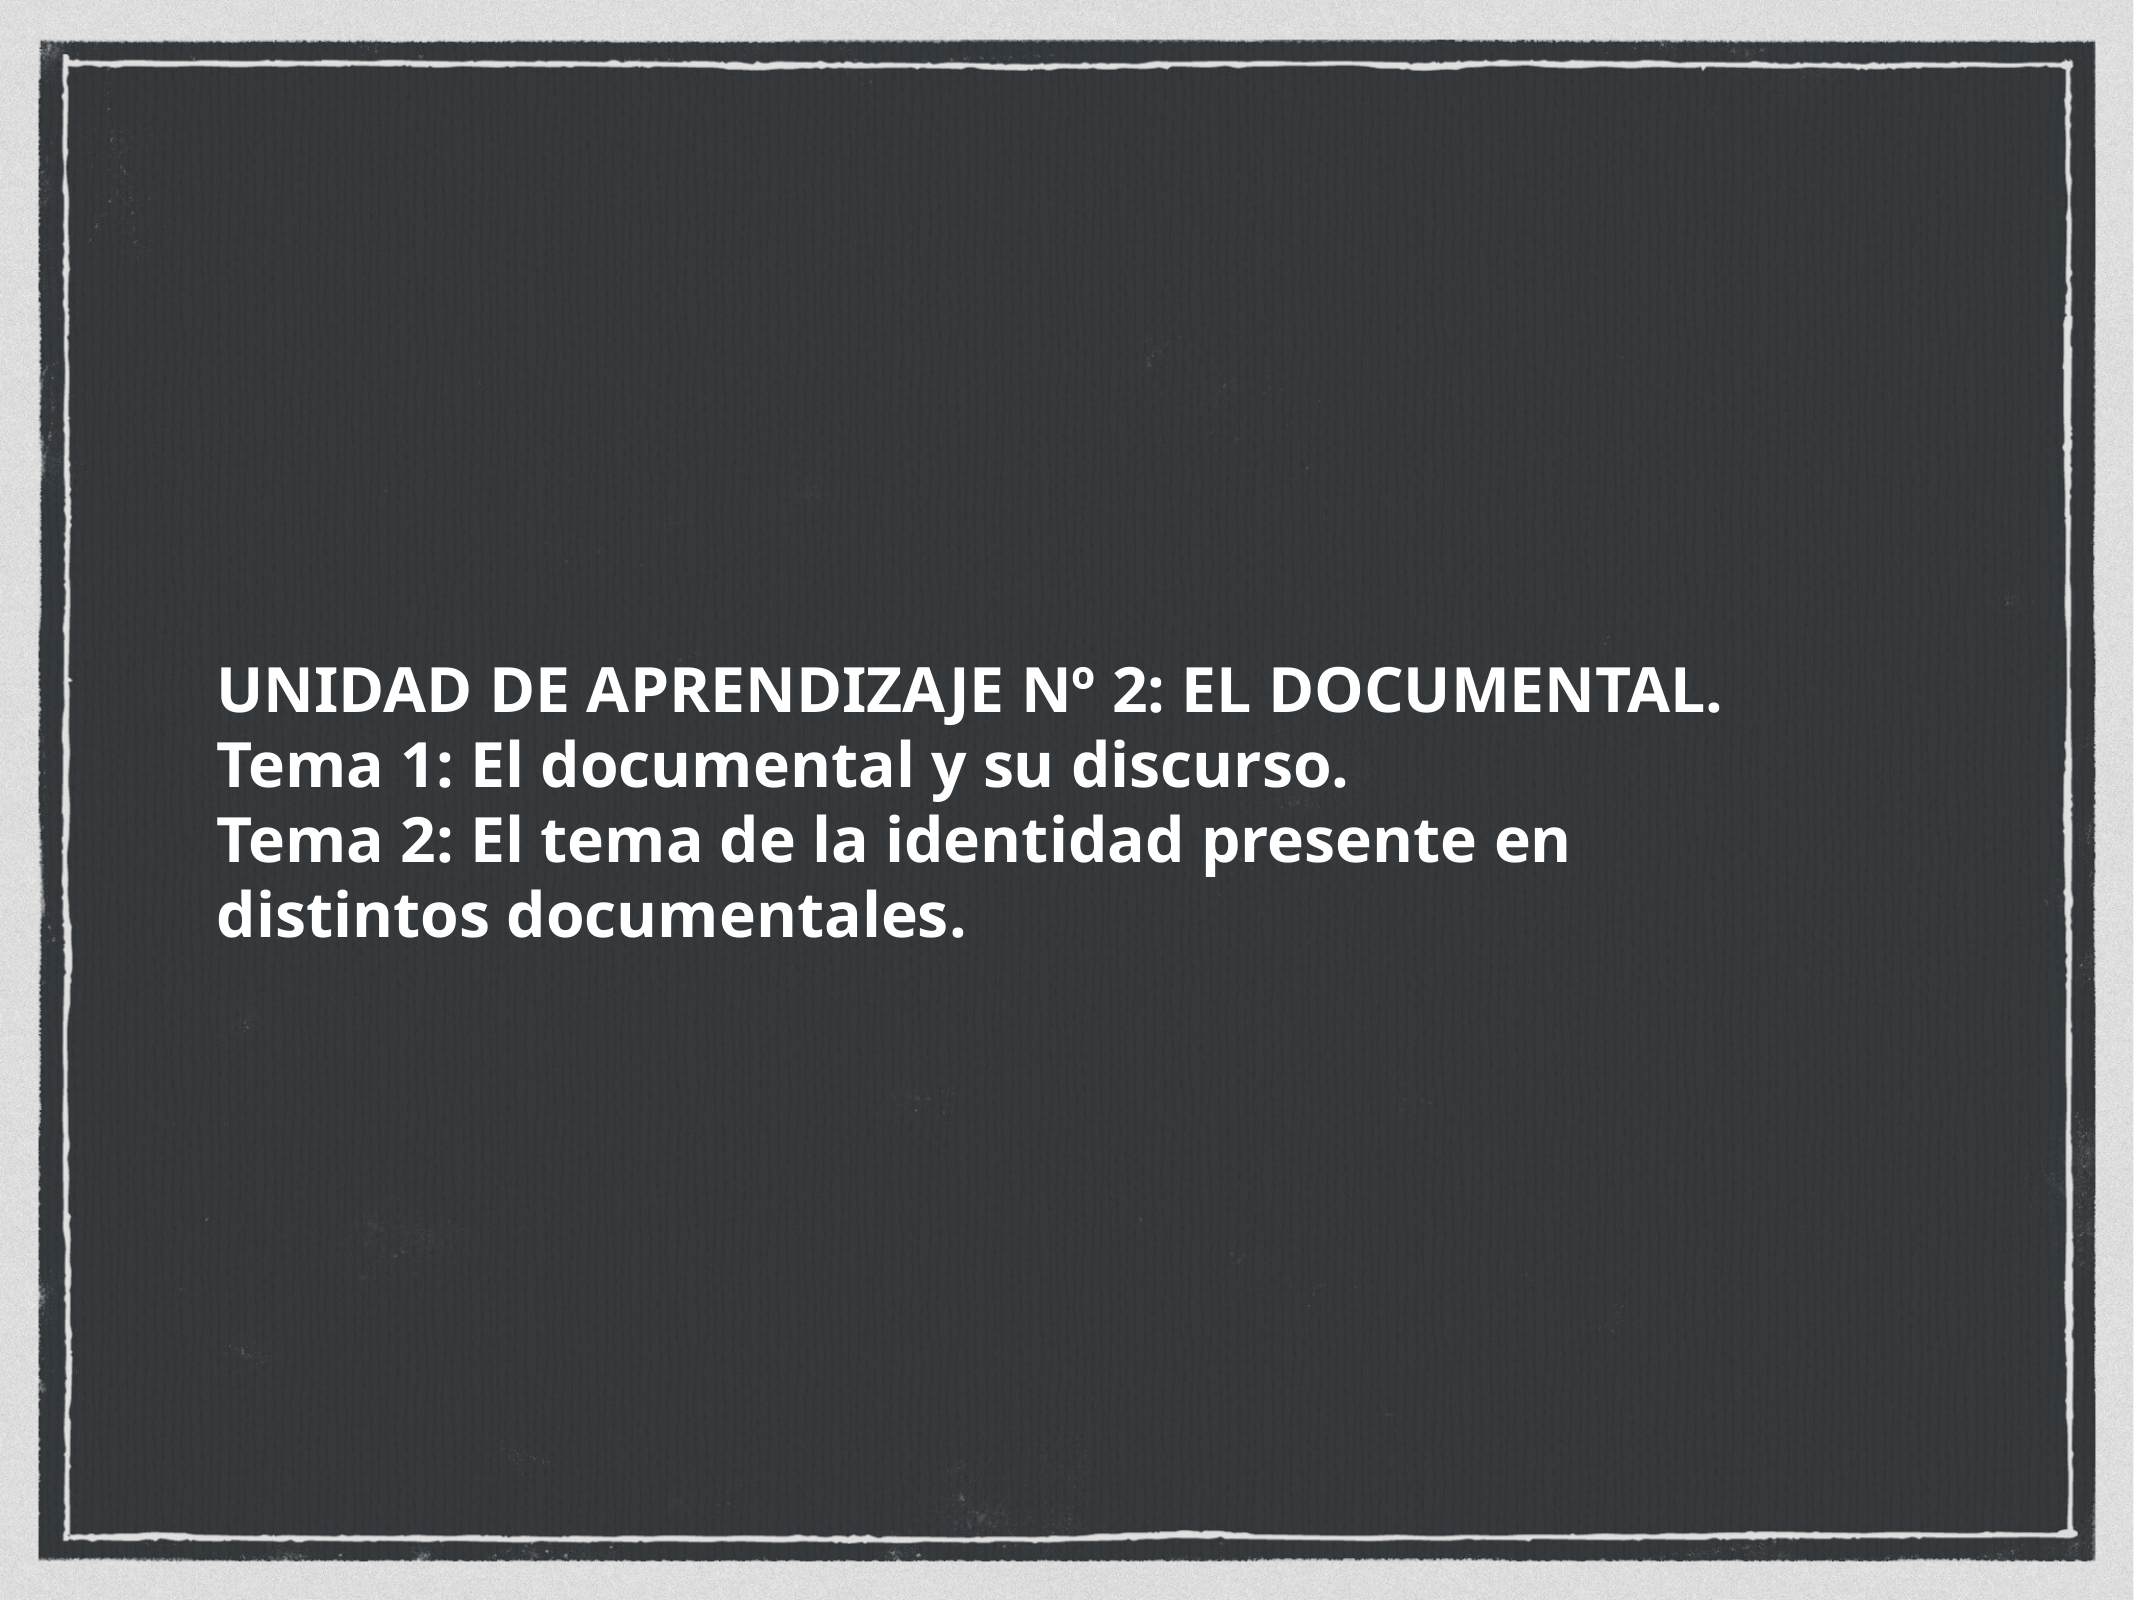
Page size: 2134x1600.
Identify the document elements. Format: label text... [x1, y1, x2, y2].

list UNIDAD DE APRENDIZAJE Nº 2: EL DOCUMENTAL. Tema 1: El documental y su discurso. Tema 2: El tema de la identidad presente en distintos documentales. [207, 207, 1926, 1393]
picture [0, 0, 2134, 1600]
